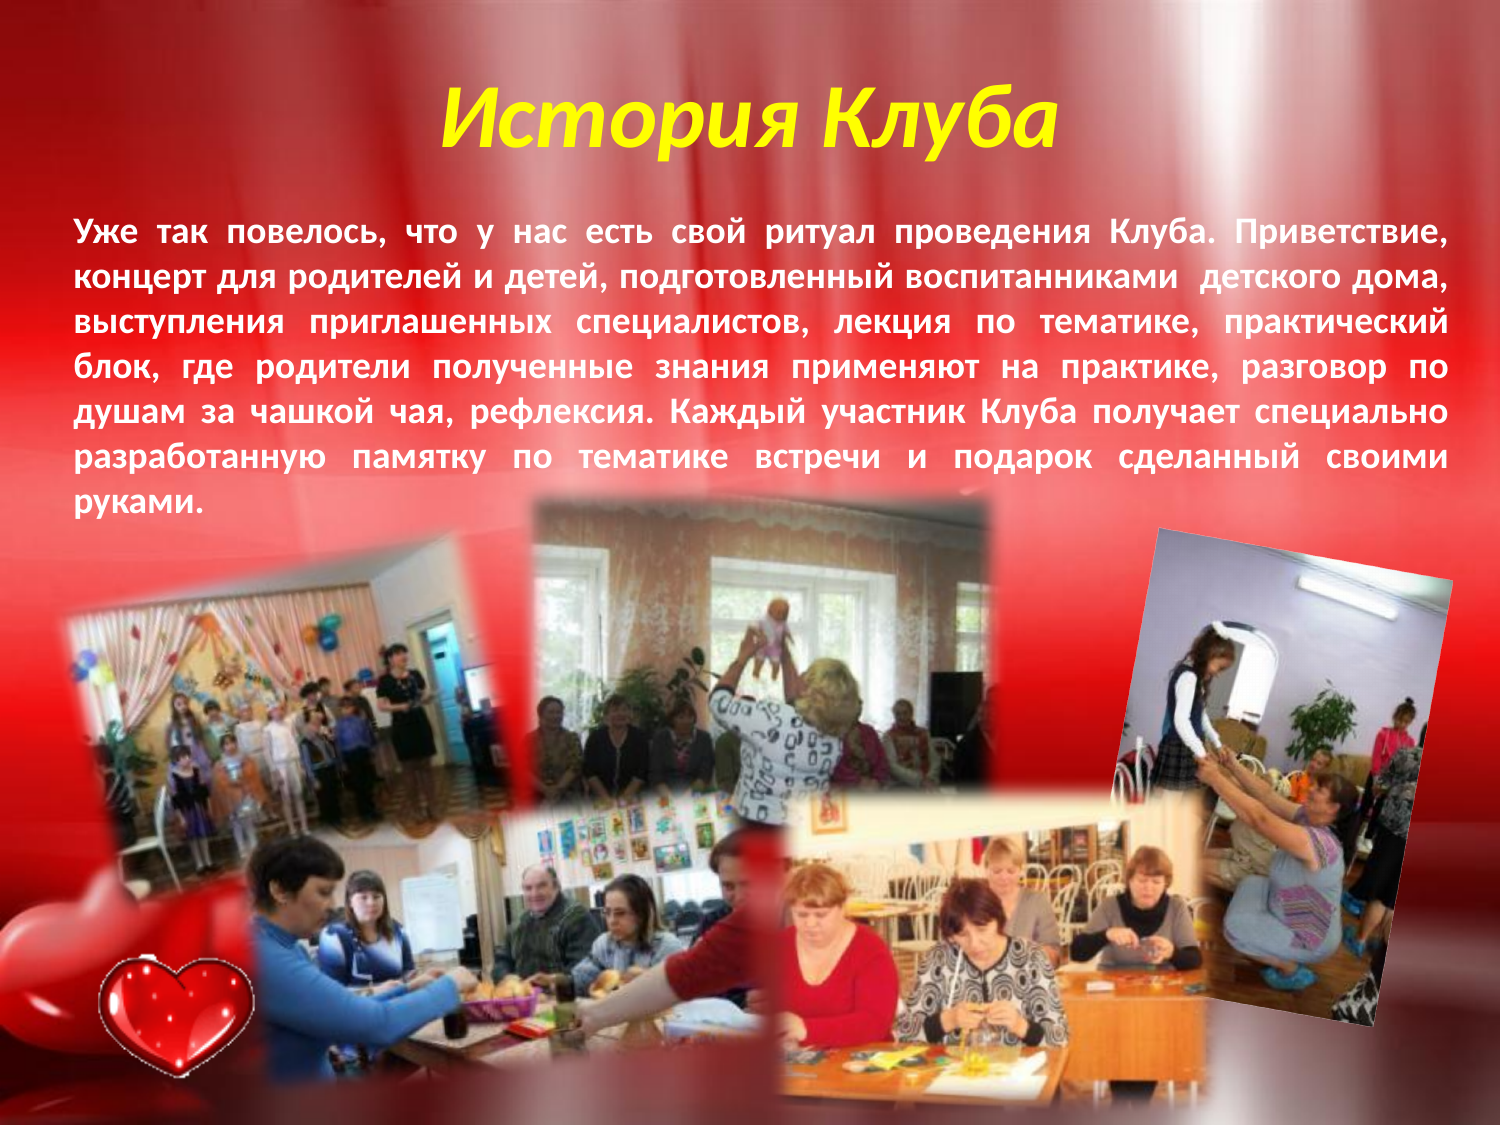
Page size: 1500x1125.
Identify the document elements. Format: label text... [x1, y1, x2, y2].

picture [0, 0, 1500, 1125]
text_box Уже так повелось, что у нас есть свой ритуал проведения Клуба. Приветствие, концерт для родителей и детей, подготовленный воспитанниками детского дома, выступления приглашенных специалистов, лекция по тематике, практический блок, где родители полученные знания применяют на практике, разговор по душам за чашкой чая, рефлексия. Каждый участник Клуба получает специально разработанную памятку по тематике встречи и подарок сделанный своими руками. [58, 199, 1465, 529]
title История Клуба [74, 44, 1426, 177]
